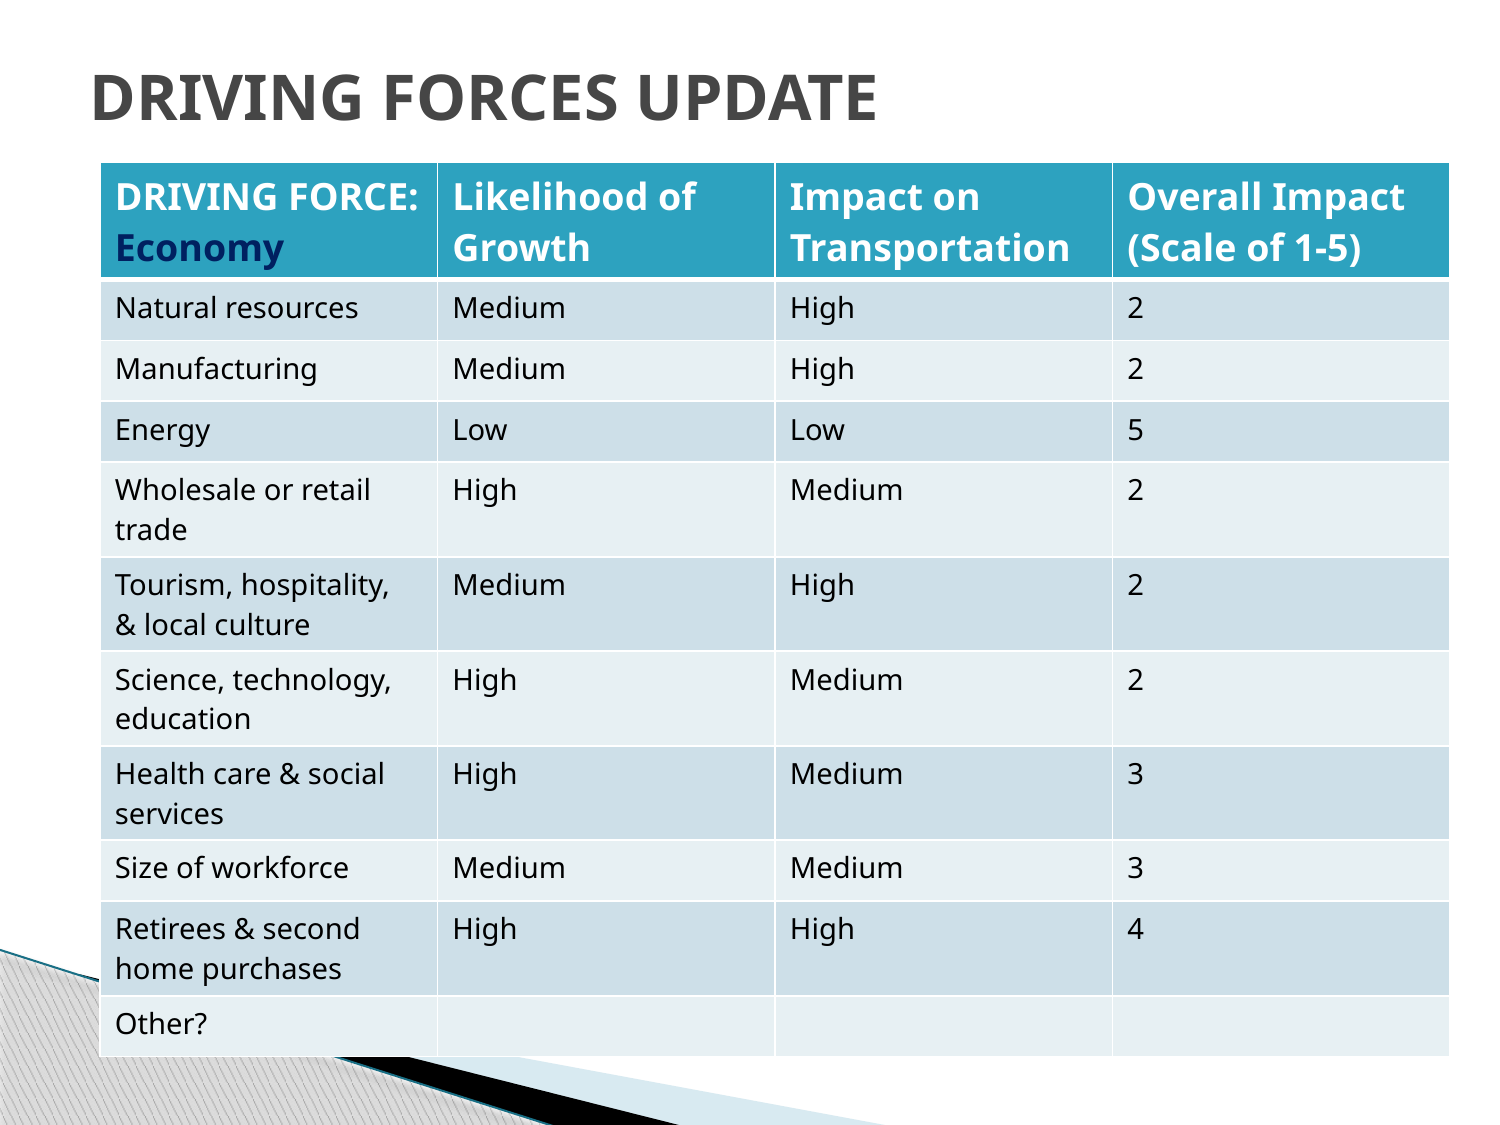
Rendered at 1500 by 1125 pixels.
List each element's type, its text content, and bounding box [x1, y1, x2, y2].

table_header DRIVING FORCE: Economy [101, 233, 437, 277]
table_cell Low [776, 402, 1112, 461]
table_cell 2 [1113, 341, 1449, 400]
table_cell Natural resources [101, 282, 437, 340]
table_cell Medium [776, 841, 1112, 900]
table_cell 3 [1113, 747, 1449, 839]
table_cell [438, 997, 774, 1056]
table_cell Medium [438, 282, 774, 340]
table_cell Retirees & second home purchases [101, 902, 437, 995]
table_cell 2 [1113, 282, 1449, 340]
table_cell Low [438, 402, 774, 461]
table_cell Medium [438, 558, 774, 650]
table_cell Medium [776, 747, 1112, 839]
table_cell High [438, 652, 774, 745]
table_cell Health care & social services [101, 747, 437, 839]
table_cell Size of workforce [101, 841, 437, 900]
table_cell High [438, 902, 774, 995]
text_box DRIVING FORCES UPDATE [74, 45, 1425, 233]
table_cell Science, technology, education [101, 652, 437, 745]
table_cell Medium [776, 652, 1112, 745]
table_cell 2 [1113, 463, 1449, 556]
table_cell Energy [101, 402, 437, 461]
table_cell Medium [438, 341, 774, 400]
table_cell Tourism, hospitality, & local culture [101, 558, 437, 650]
table_cell 2 [1113, 652, 1449, 745]
table_cell 2 [1113, 558, 1449, 650]
table_cell [1113, 997, 1449, 1056]
table_header Overall Impact (Scale of 1-5) [1113, 163, 1449, 277]
table_cell High [438, 463, 774, 556]
table_cell High [776, 282, 1112, 340]
table_cell Medium [438, 841, 774, 900]
table_cell Wholesale or retail trade [101, 463, 437, 556]
table_header Likelihood of Growth [438, 233, 774, 277]
table_cell [776, 997, 1112, 1056]
table_cell 4 [1113, 902, 1449, 995]
table_cell 5 [1113, 402, 1449, 461]
table_cell 3 [1113, 841, 1449, 900]
table_cell High [776, 558, 1112, 650]
table_cell Medium [776, 463, 1112, 556]
table_cell High [776, 341, 1112, 400]
table_cell Other? [101, 997, 437, 1056]
table_cell High [776, 902, 1112, 995]
table_cell High [438, 747, 774, 839]
table_cell Manufacturing [101, 341, 437, 400]
table_header Impact on Transportation [776, 233, 1112, 277]
